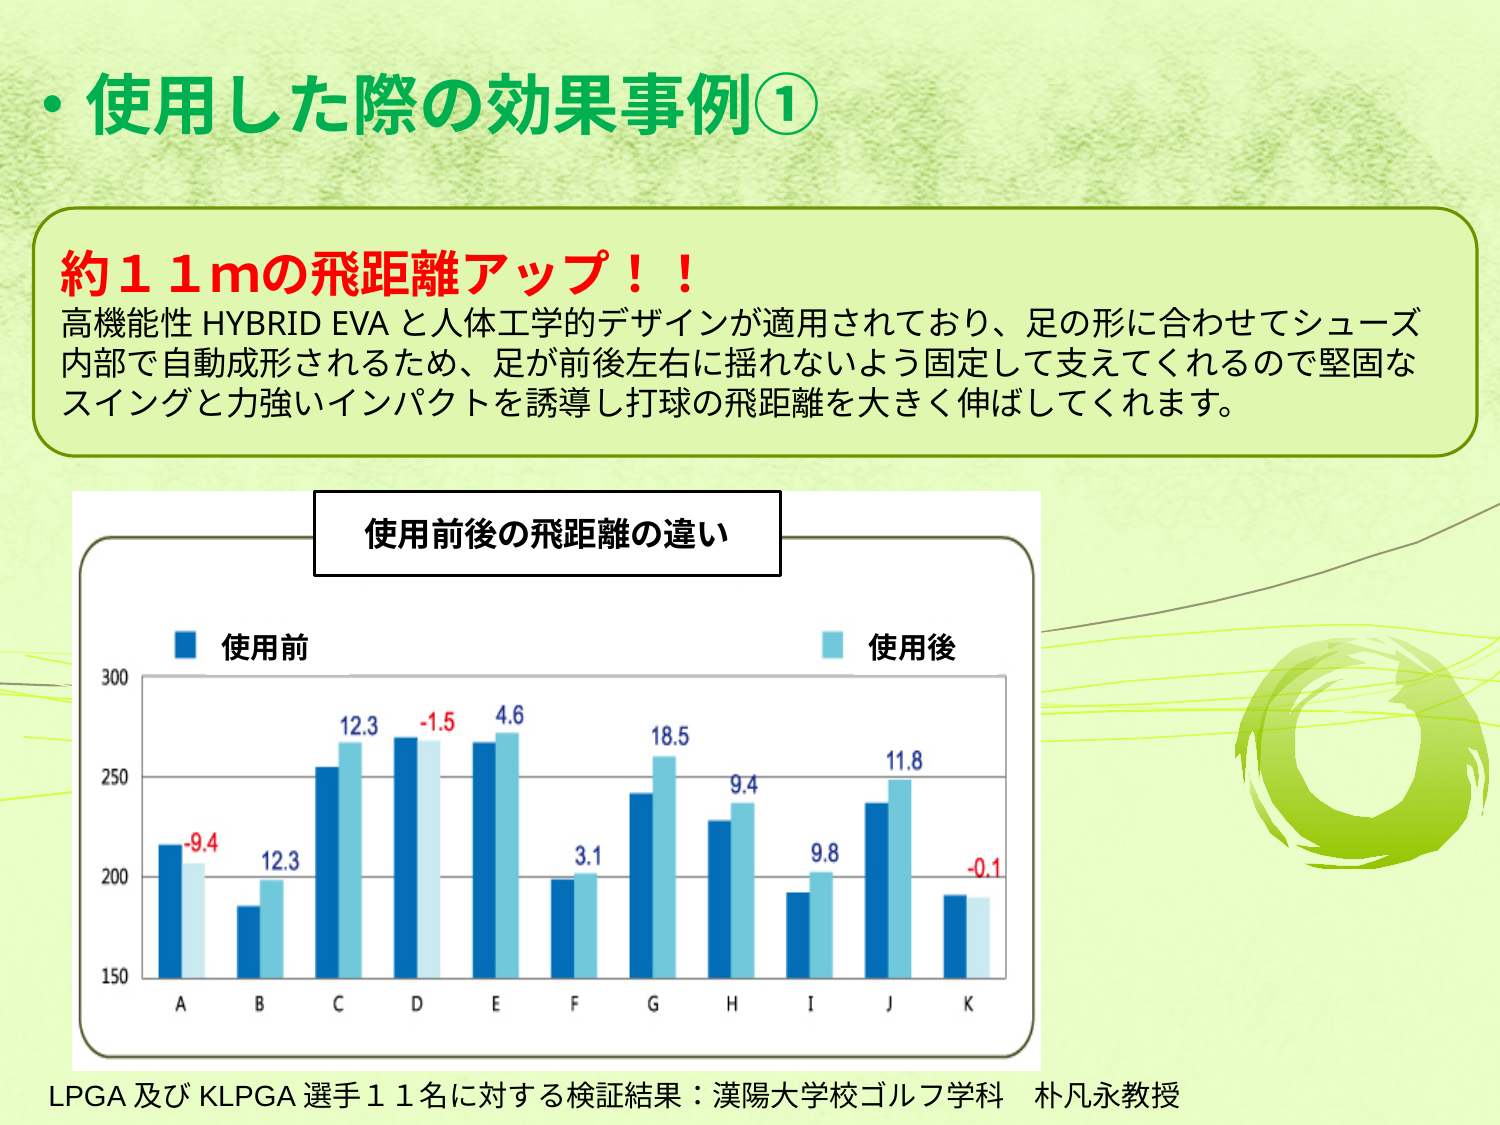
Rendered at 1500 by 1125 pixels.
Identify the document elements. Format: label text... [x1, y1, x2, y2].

picture [71, 491, 1042, 1071]
text_box ・使用した際の効果事例① [4, 56, 1173, 151]
text_box LPGA及びKLPGA選手１１名に対する検証結果：漢陽大学校ゴルフ学科 朴凡永教授 [33, 1070, 1202, 1125]
text_box 約１１ｍの飛距離アップ！！ 高機能性HYBRID EVAと人体工学的デザインが適用されており、足の形に合わせてシューズ内部で自動成形されるため、足が前後左右に揺れないよう固定して支えてくれるので堅固なスイングと力強いインパクトを誘導し打球の飛距離を大きく伸ばしてくれます。 [31, 206, 1479, 458]
